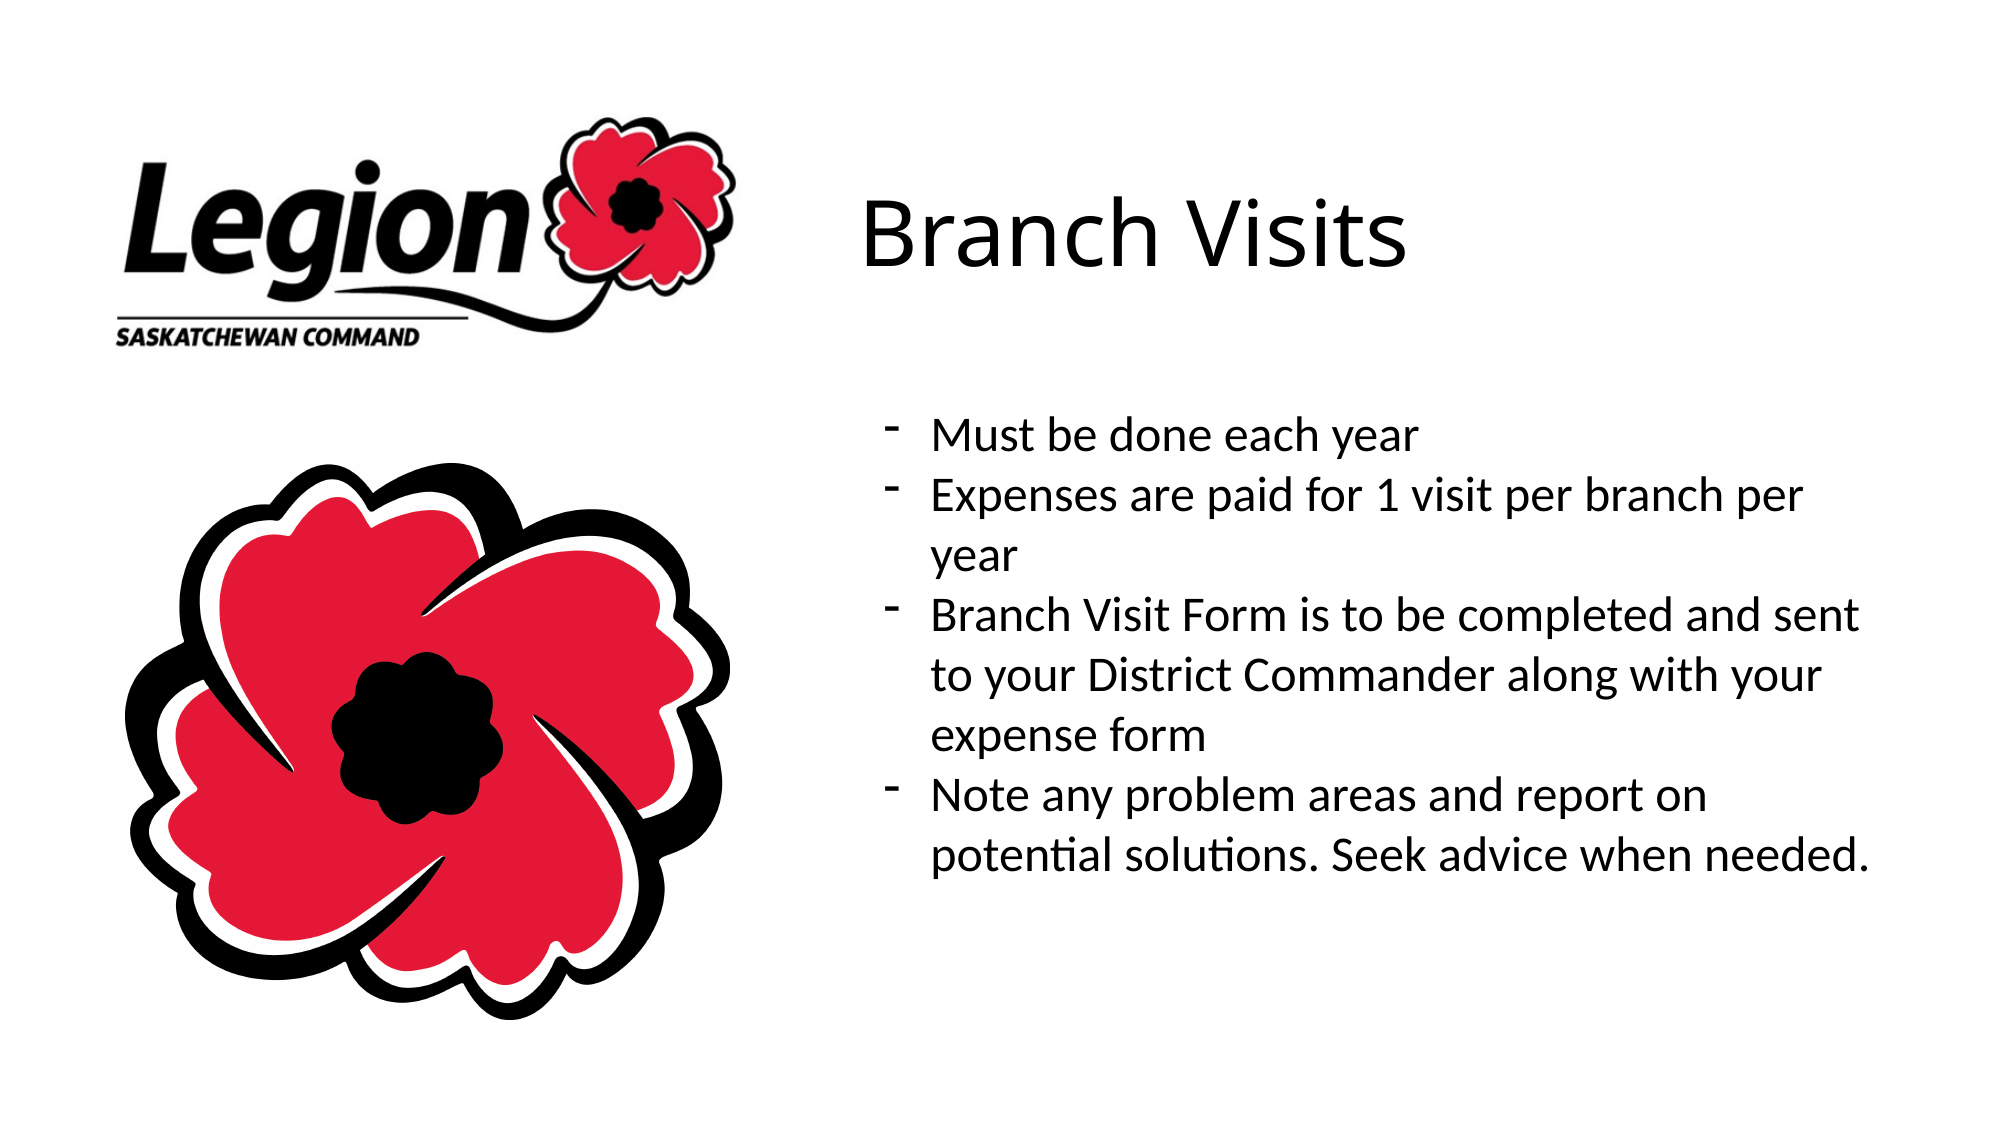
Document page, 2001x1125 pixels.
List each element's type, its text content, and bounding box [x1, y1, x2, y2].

title Branch Visits [843, 126, 1862, 347]
picture [125, 463, 730, 1020]
picture [95, 106, 759, 371]
text_box [843, 369, 1862, 1020]
text_box Must be done each year Expenses are paid for 1 visit per branch per year Branch Visit Form is to be completed and sent to your District Commander along with your expense form Note any problem areas and report on potential solutions. Seek advice when needed. [868, 394, 1887, 1045]
